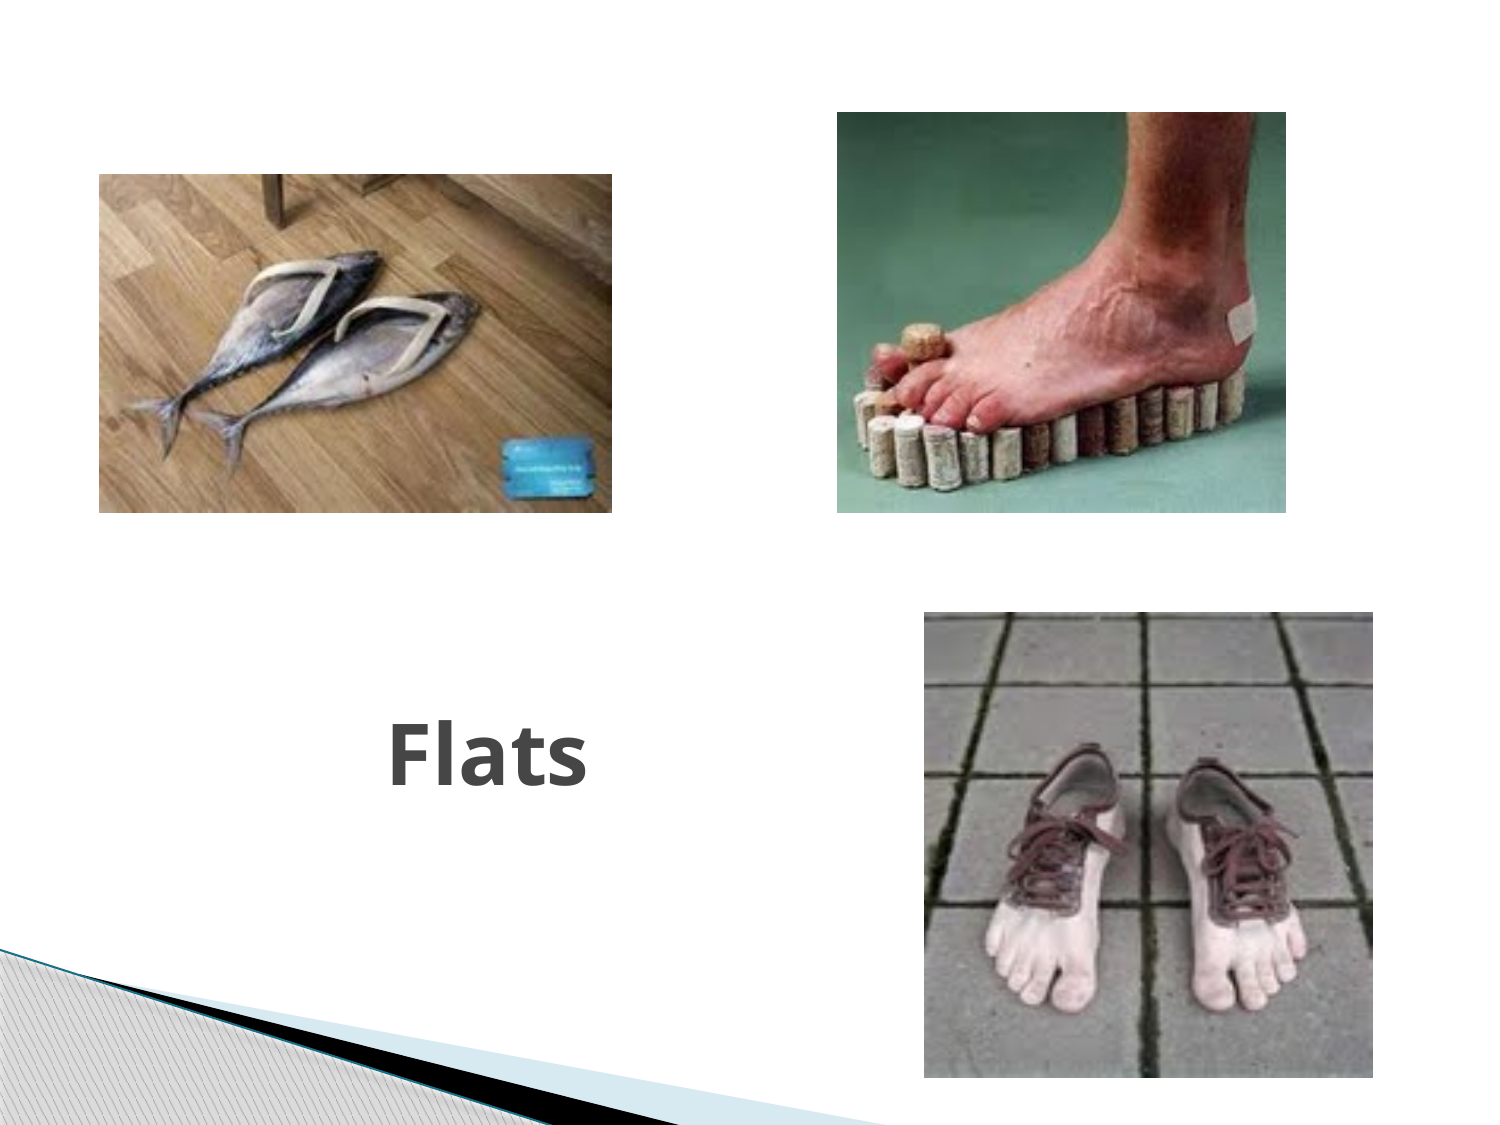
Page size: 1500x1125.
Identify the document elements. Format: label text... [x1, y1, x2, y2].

picture [837, 112, 1286, 513]
picture [99, 174, 613, 513]
picture [924, 612, 1374, 1078]
title Flats [24, 657, 918, 845]
